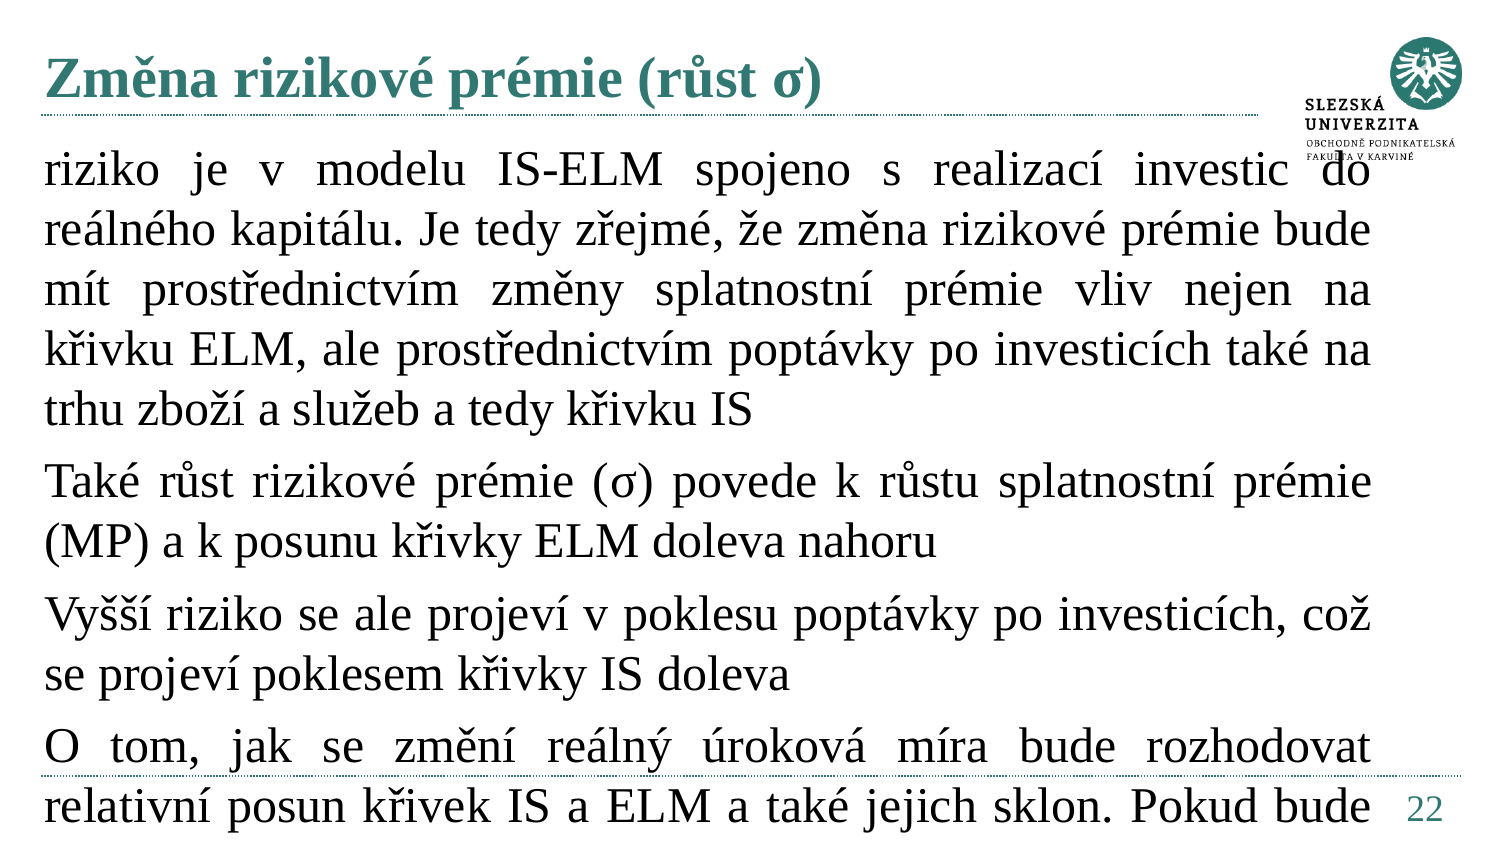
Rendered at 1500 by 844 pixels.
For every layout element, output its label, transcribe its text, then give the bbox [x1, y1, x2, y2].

slide_number 22 [1281, 776, 1459, 822]
picture [1305, 37, 1462, 160]
list riziko je v modelu IS-ELM spojeno s realizací investic do reálného kapitálu. Je tedy zřejmé, že změna rizikové prémie bude mít prostřednictvím změny splatnostní prémie vliv nejen na křivku ELM, ale prostřednictvím poptávky po investicích také na trhu zboží a služeb a tedy křivku IS Také růst rizikové prémie (σ) povede k růstu splatnostní prémie (MP) a k posunu křivky ELM doleva nahoru Vyšší riziko se ale projeví v poklesu poptávky po investicích, což se projeví poklesem křivky IS doleva O tom, jak se změní reálný úroková míra bude rozhodovat relativní posun křivek IS a ELM a také jejich sklon. Pokud bude jejich sklon „normální“ jako na obrázku 4.8, povede růst rizikové prémie k růstu reálné úrokové míry a poklesu reálného důchodu. Na peněžním trhu dojde v důsledků poklesu reálného důchodu k poklesu nominálních úrokových sazeb, a to z důvodů, které jsme si uvedli již v předcházejících případech. Z našeho příkladu vyplývá, že snížení důvěry v ekonomický vývoj, které se projeví růstem očekávaných budoucích úrokových sazeb a růstem rizikové prémie, může vést ke snížení ochoty firem investovat, ke snížení ochoty investorů poskytovat finanční fondy k nákupu investičních statků, což se v ekonomice projeví nástupem recese. [29, 127, 1388, 825]
title Změna rizikové prémie (růst σ) [29, 32, 1306, 116]
